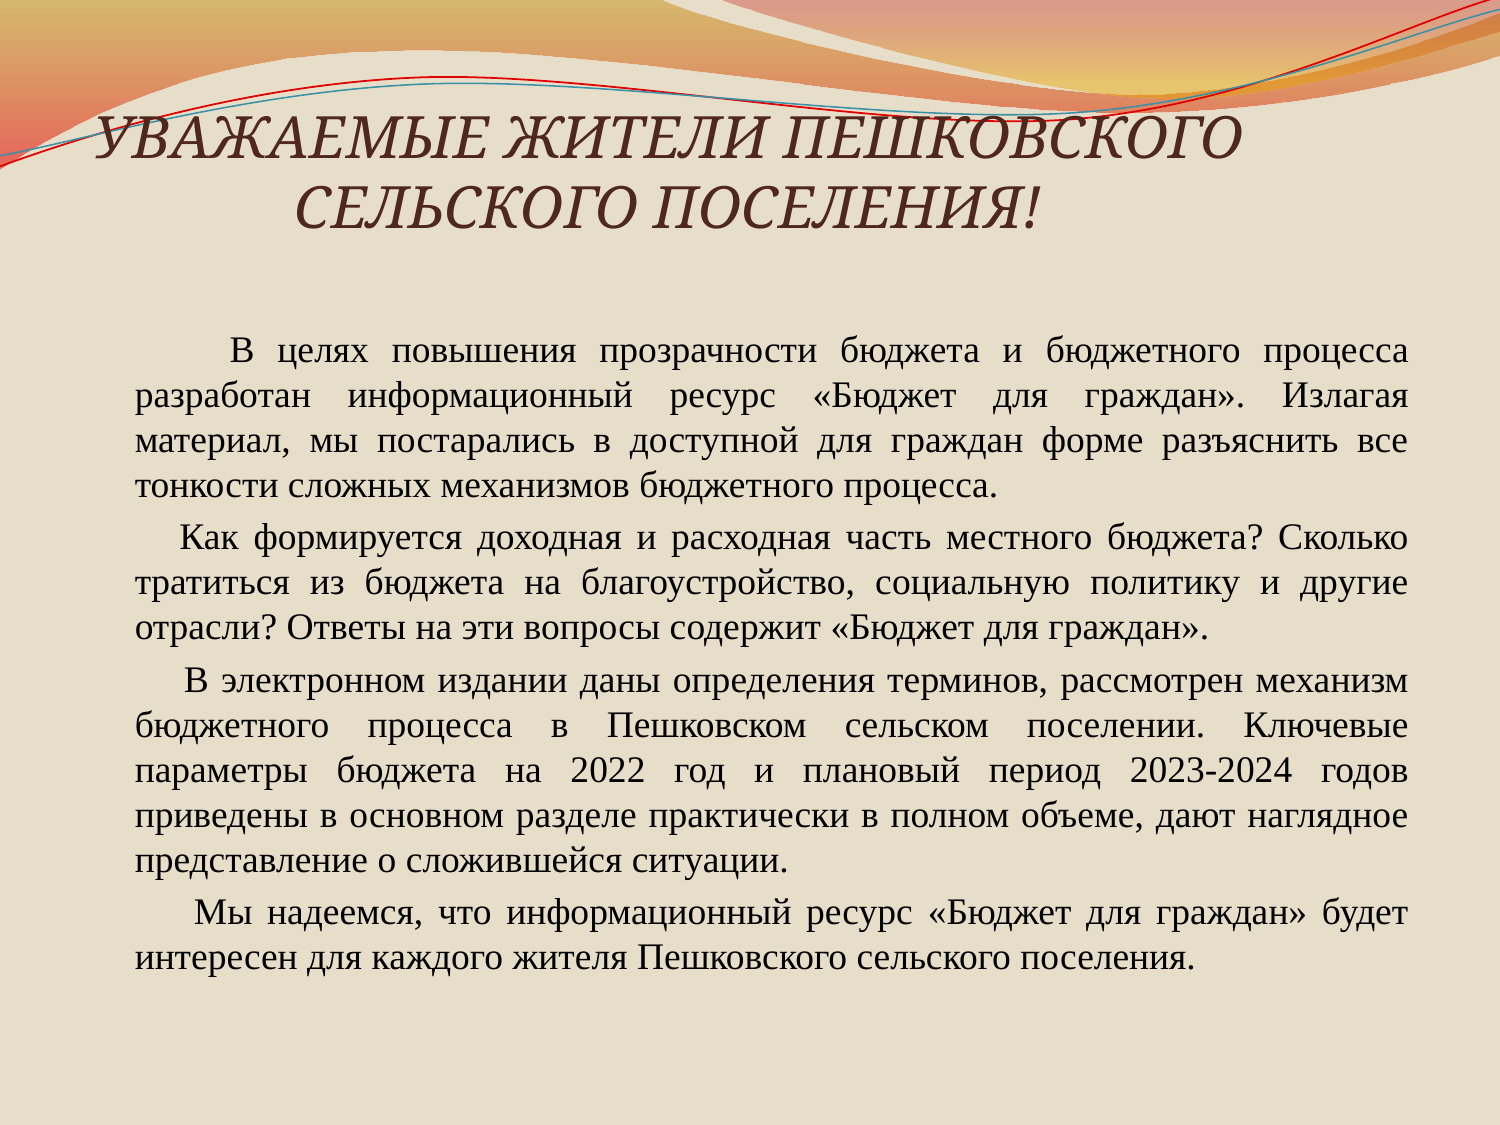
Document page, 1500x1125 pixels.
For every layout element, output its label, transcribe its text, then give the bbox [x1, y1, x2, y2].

list В целях повышения прозрачности бюджета и бюджетного процесса разработан информационный ресурс «Бюджет для граждан». Излагая материал, мы постарались в доступной для граждан форме разъяснить все тонкости сложных механизмов бюджетного процесса. Как формируется доходная и расходная часть местного бюджета? Сколько тратиться из бюджета на благоустройство, социальную политику и другие отрасли? Ответы на эти вопросы содержит «Бюджет для граждан». В электронном издании даны определения терминов, рассмотрен механизм бюджетного процесса в Пешковском сельском поселении. Ключевые параметры бюджета на 2022 год и плановый период 2023-2024 годов приведены в основном разделе практически в полном объеме, дают наглядное представление о сложившейся ситуации. Мы надеемся, что информационный ресурс «Бюджет для граждан» будет интересен для каждого жителя Пешковского сельского поселения. [75, 317, 1425, 1038]
title УВАЖАЕМЫЕ ЖИТЕЛИ ПЕШКОВСКОГО СЕЛЬСКОГО ПОСЕЛЕНИЯ! [75, 35, 1263, 240]
